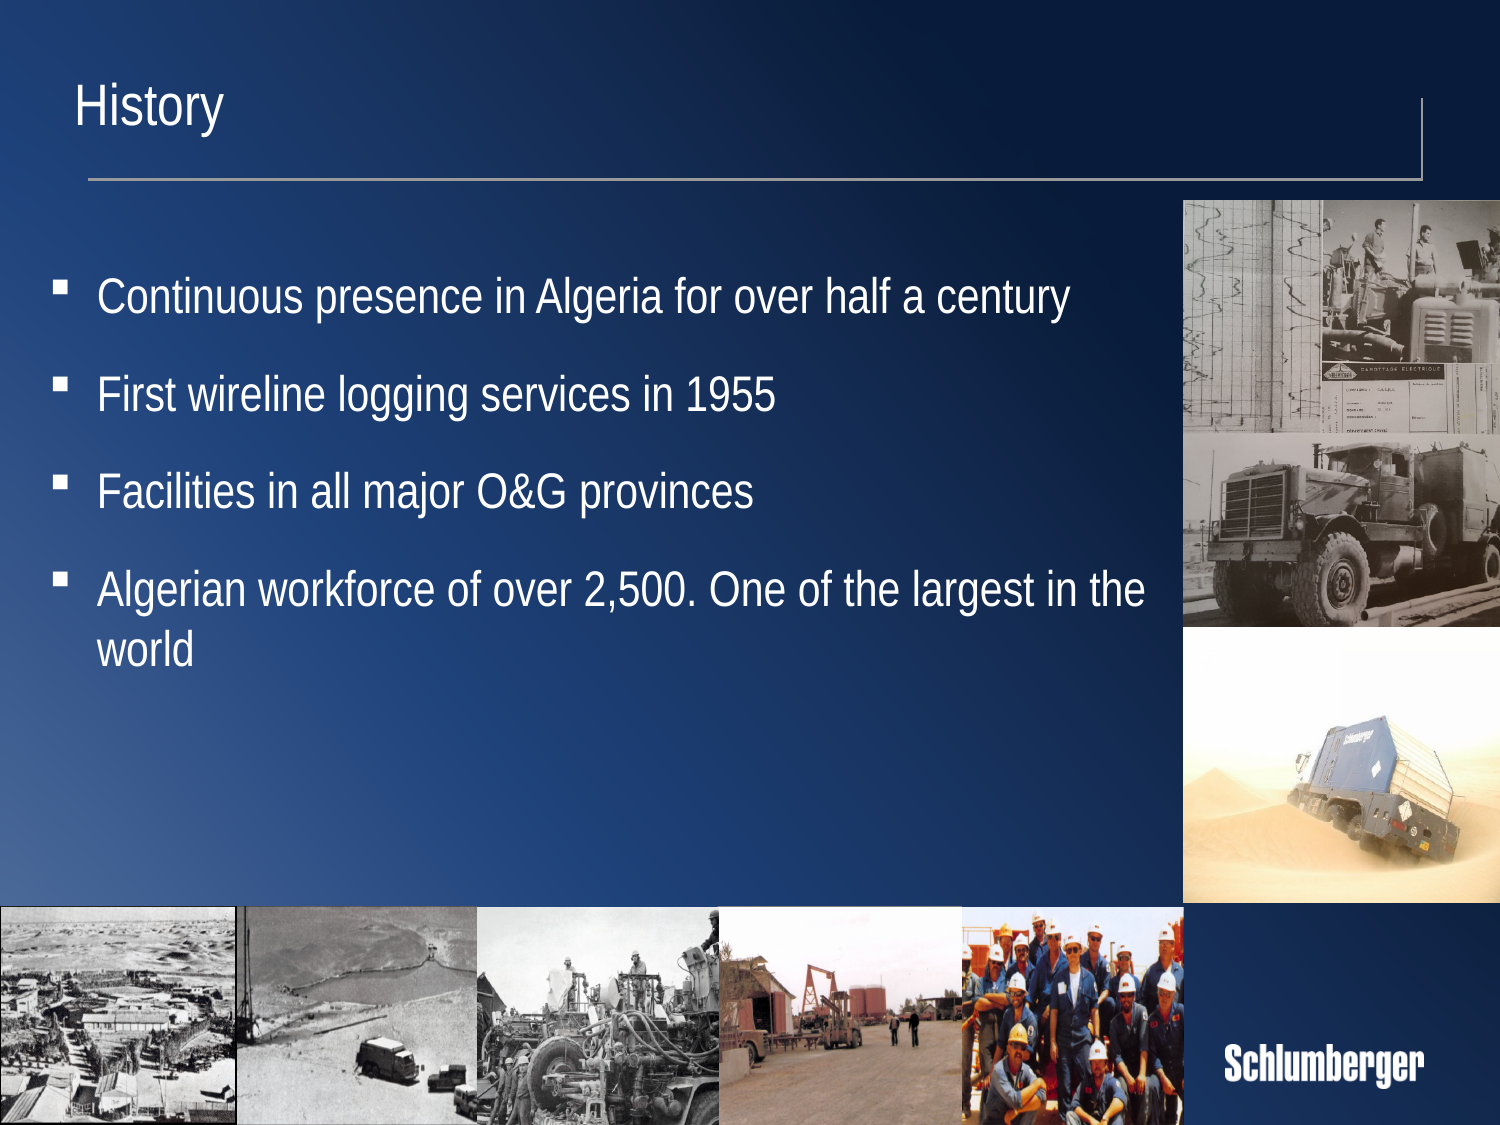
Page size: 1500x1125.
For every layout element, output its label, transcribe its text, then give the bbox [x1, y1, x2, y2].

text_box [0, 906, 1184, 1125]
title History [59, 58, 1410, 145]
picture [0, 0, 1500, 1125]
text_box Continuous presence in Algeria for over half a century First wireline logging services in 1955 Facilities in all major O&G provinces Algerian workforce of over 2,500. One of the largest in the world [34, 256, 1178, 904]
